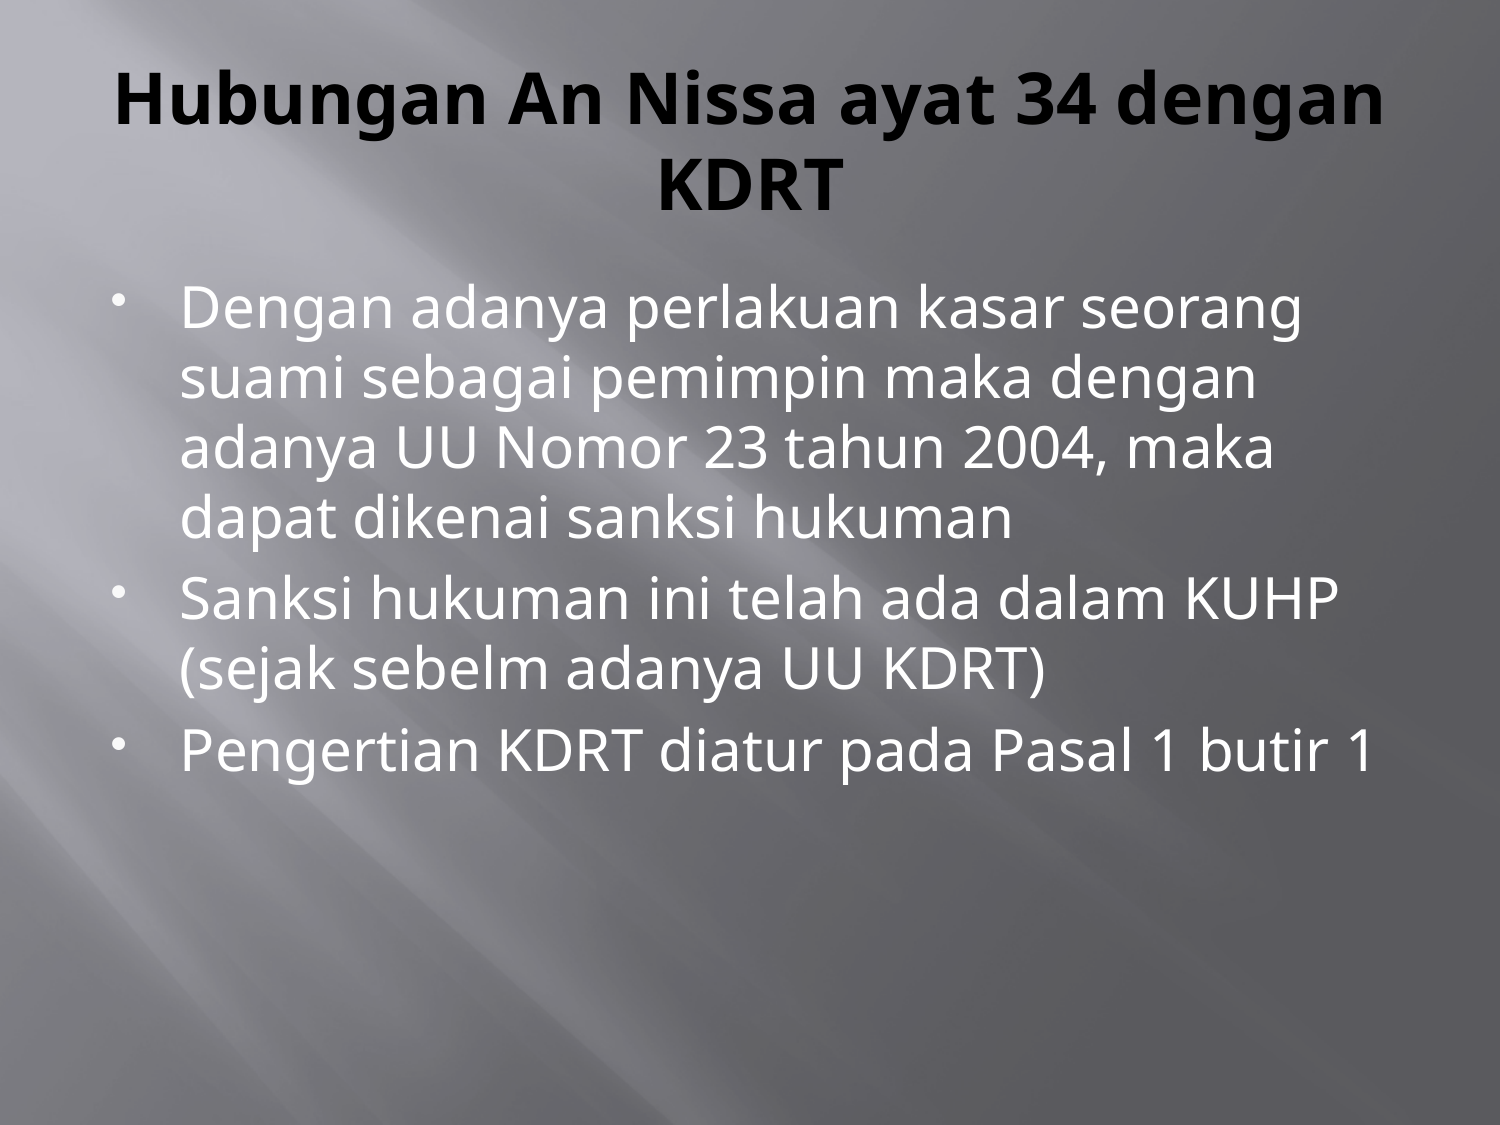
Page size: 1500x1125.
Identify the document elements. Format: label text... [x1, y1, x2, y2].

list Dengan adanya perlakuan kasar seorang suami sebagai pemimpin maka dengan adanya UU Nomor 23 tahun 2004, maka dapat dikenai sanksi hukuman Sanksi hukuman ini telah ada dalam KUHP (sejak sebelm adanya UU KDRT) Pengertian KDRT diatur pada Pasal 1 butir 1 [75, 262, 1425, 1035]
title Hubungan An Nissa ayat 34 dengan KDRT [75, 45, 1425, 233]
